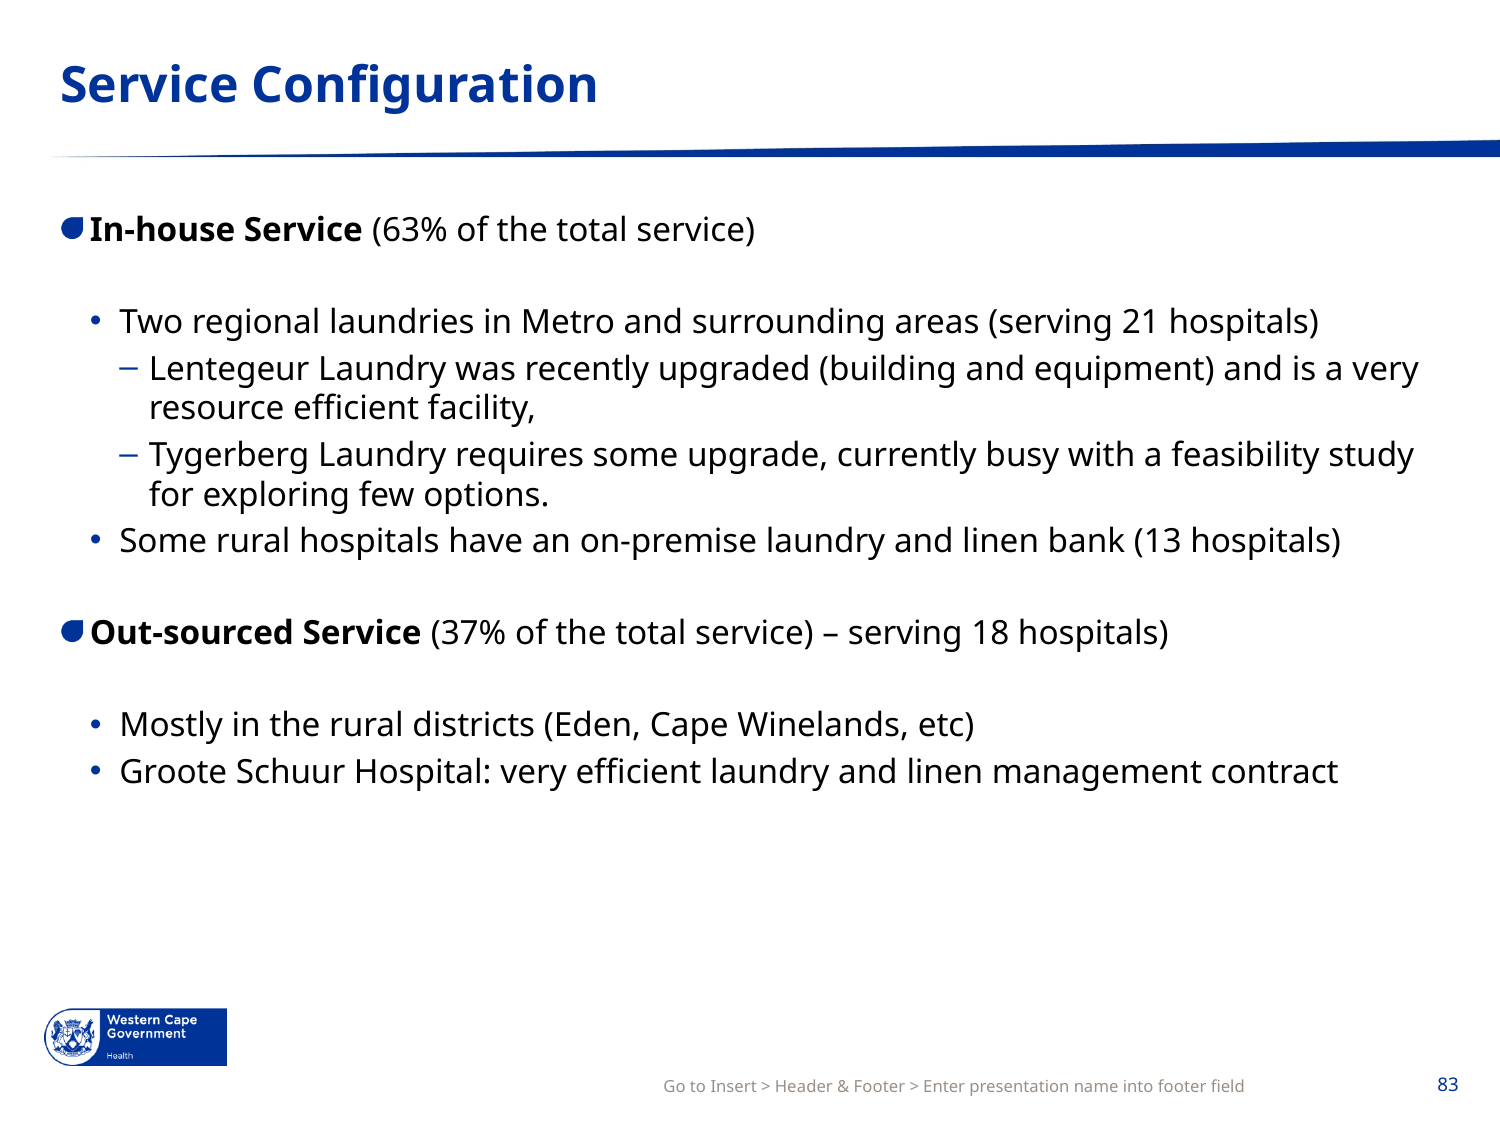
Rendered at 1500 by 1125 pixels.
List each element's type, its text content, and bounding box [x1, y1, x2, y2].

list In-house Service (63% of the total service) Two regional laundries in Metro and surrounding areas (serving 21 hospitals) Lentegeur Laundry was recently upgraded (building and equipment) and is a very resource efficient facility, Tygerberg Laundry requires some upgrade, currently busy with a feasibility study for exploring few options. Some rural hospitals have an on-premise laundry and linen bank (13 hospitals) Out-sourced Service (37% of the total service) – serving 18 hospitals) Mostly in the rural districts (Eden, Cape Winelands, etc) Groote Schuur Hospital: very efficient laundry and linen management contract [48, 196, 1459, 1000]
picture [44, 1008, 227, 1066]
slide_number 83 [1374, 1061, 1459, 1099]
picture [60, 619, 84, 643]
footer Go to Insert > Header & Footer > Enter presentation name into footer field [663, 1061, 1343, 1099]
title Service Configuration [48, 66, 1459, 159]
picture [60, 216, 84, 240]
picture [0, 121, 1500, 184]
